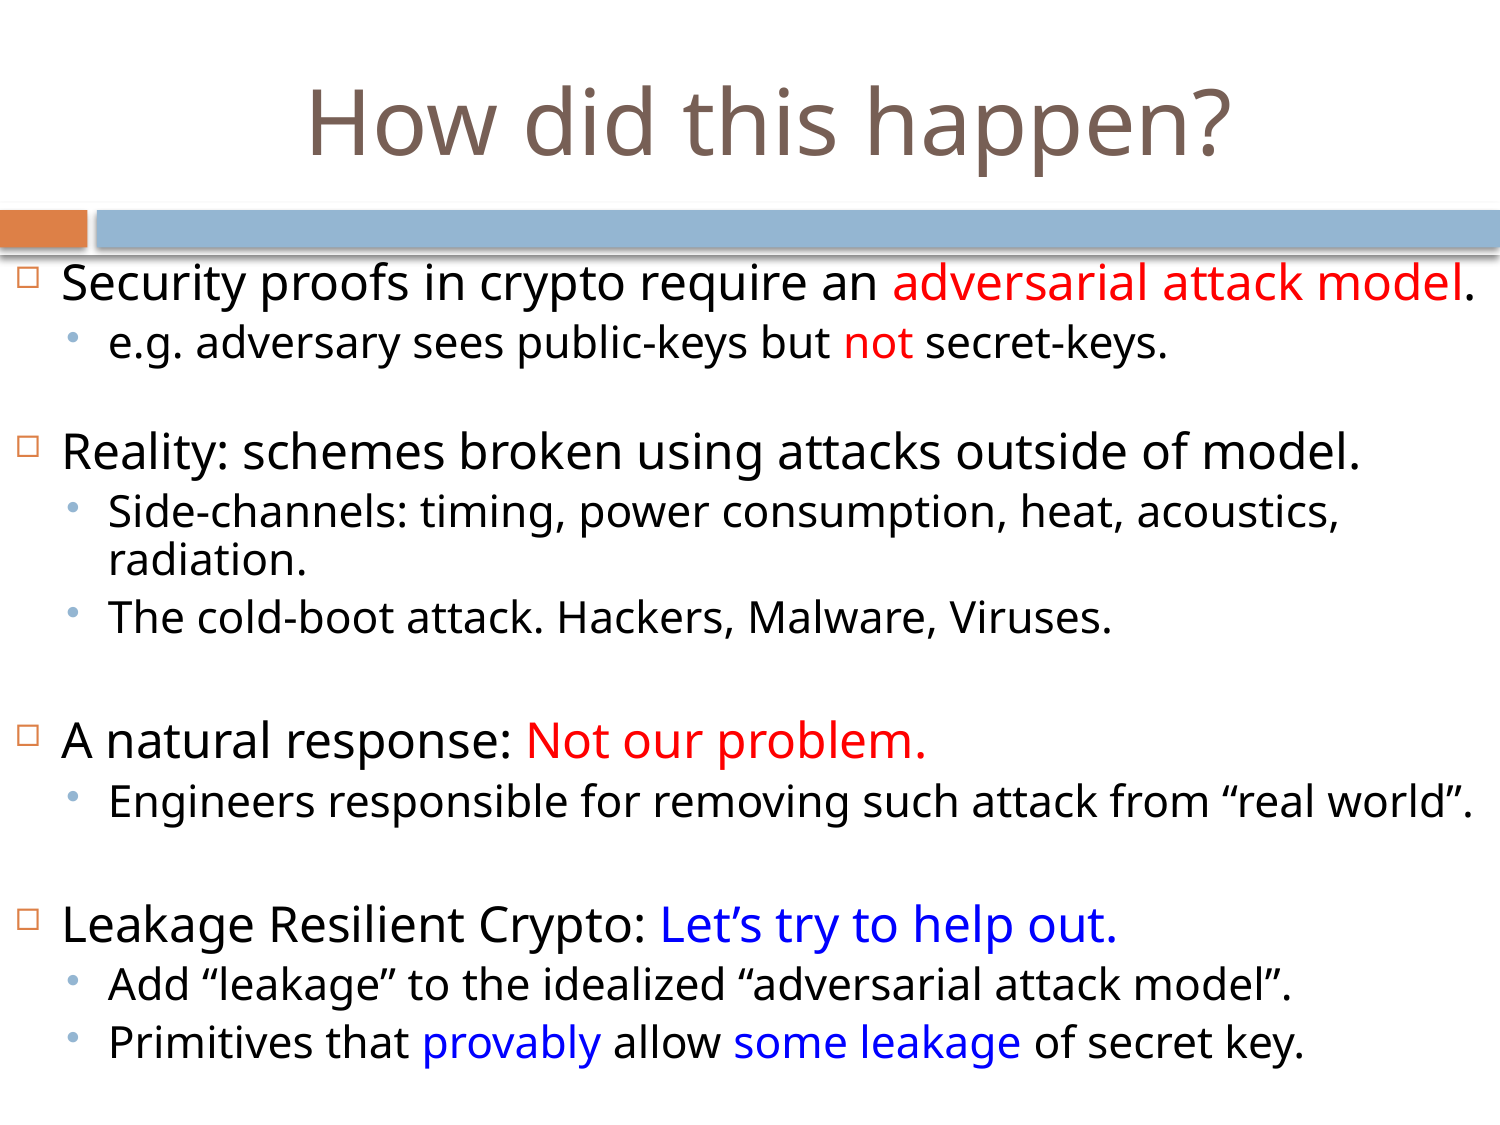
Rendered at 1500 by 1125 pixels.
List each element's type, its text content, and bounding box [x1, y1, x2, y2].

list Security proofs in crypto require an adversarial attack model. e.g. adversary sees public-keys but not secret-keys. Reality: schemes broken using attacks outside of model. Side-channels: timing, power consumption, heat, acoustics, radiation. The cold-boot attack. Hackers, Malware, Viruses. A natural response: Not our problem. Engineers responsible for removing such attack from “real world”. Leakage Resilient Crypto: Let’s try to help out. Add “leakage” to the idealized “adversarial attack model”. Primitives that provably allow some leakage of secret key. [0, 249, 1500, 1100]
title How did this happen? [100, 37, 1438, 200]
